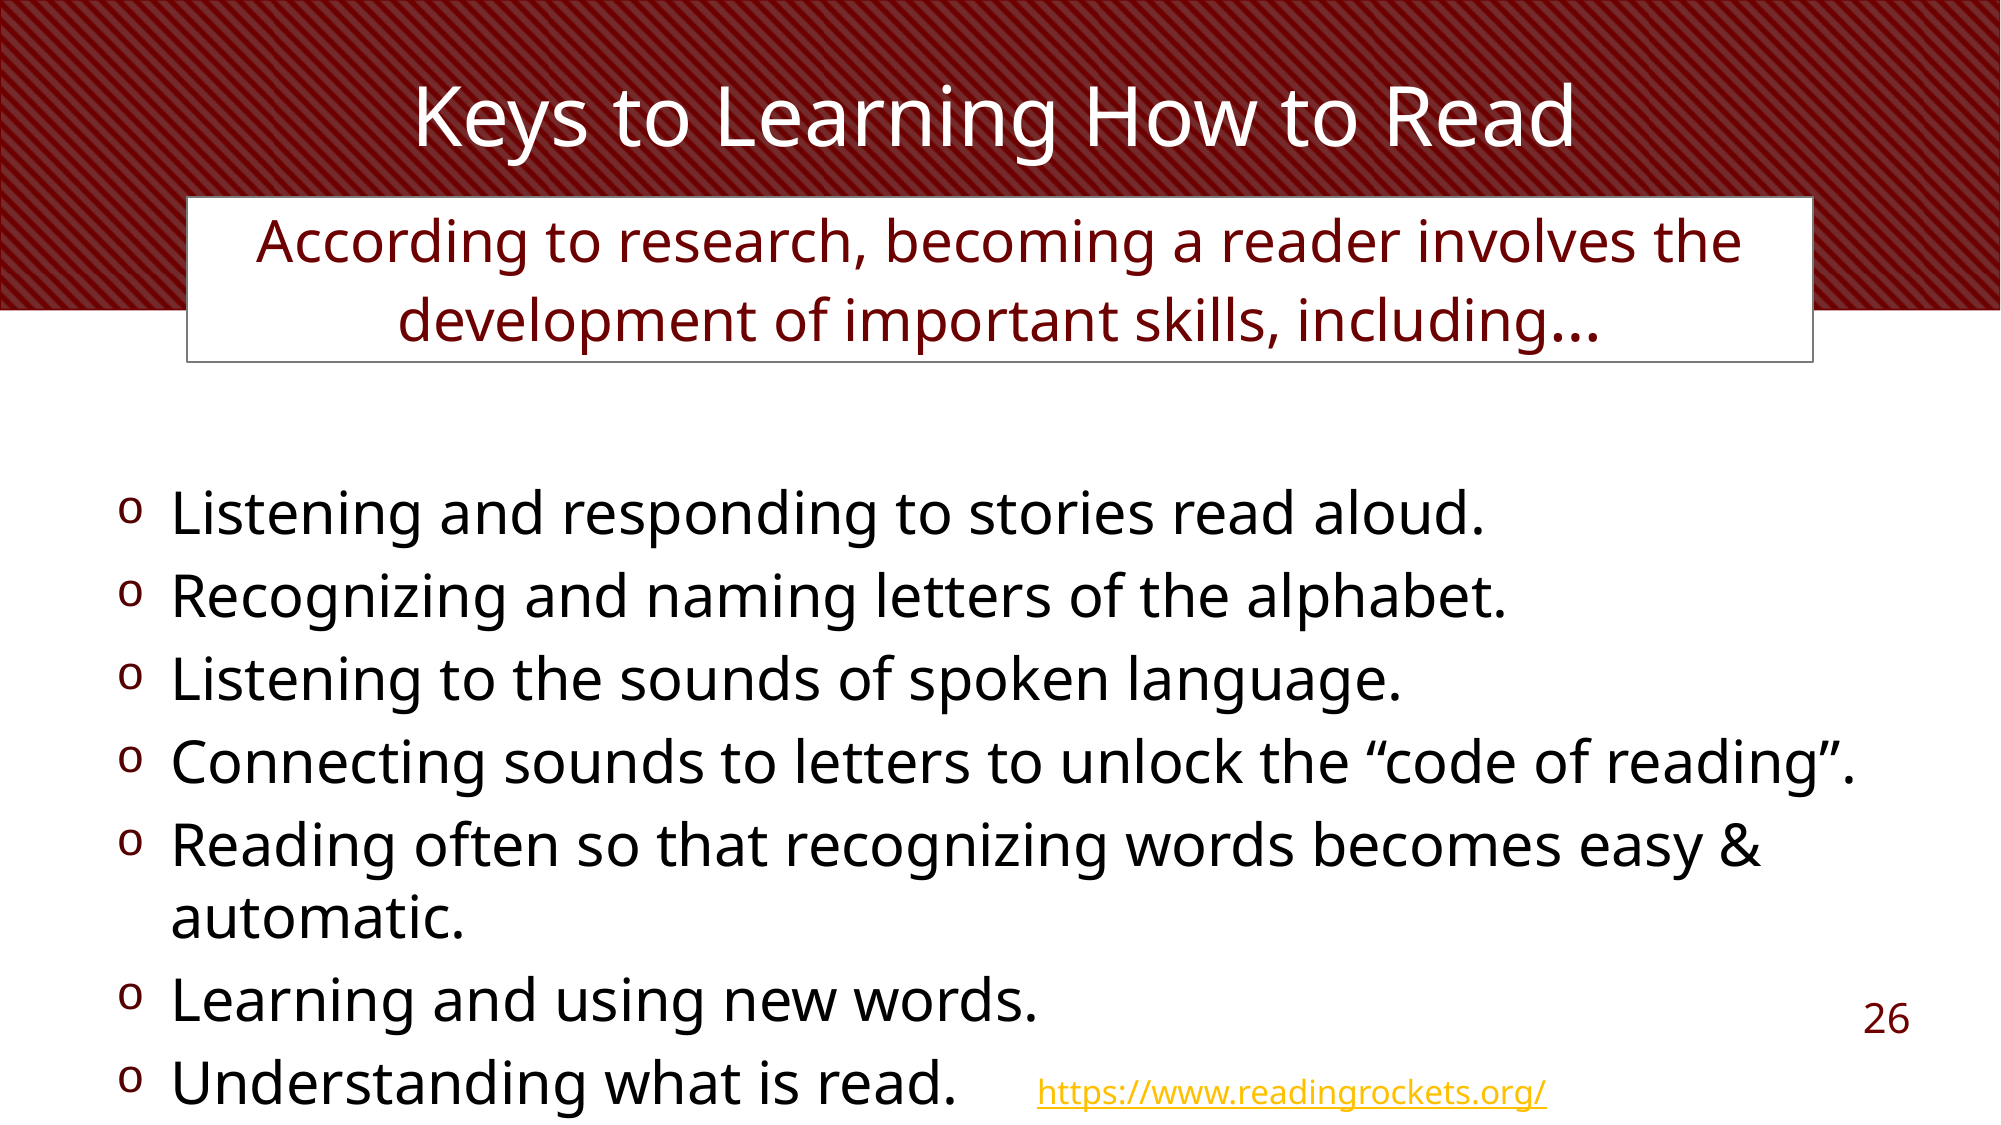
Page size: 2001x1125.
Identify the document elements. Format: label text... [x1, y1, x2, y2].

slide_number 26 [1751, 970, 1926, 1051]
title Keys to Learning How to Read [219, 19, 1772, 196]
text_box According to research, becoming a reader involves the development of important skills, including… [186, 196, 1814, 363]
list Listening and responding to stories read aloud. Recognizing and naming letters of the alphabet. Listening to the sounds of spoken language. Connecting sounds to letters to unlock the “code of reading”. Reading often so that recognizing words becomes easy & automatic. Learning and using new words. Understanding what is read. https://www.readingrockets.org/ [101, 384, 1883, 1125]
